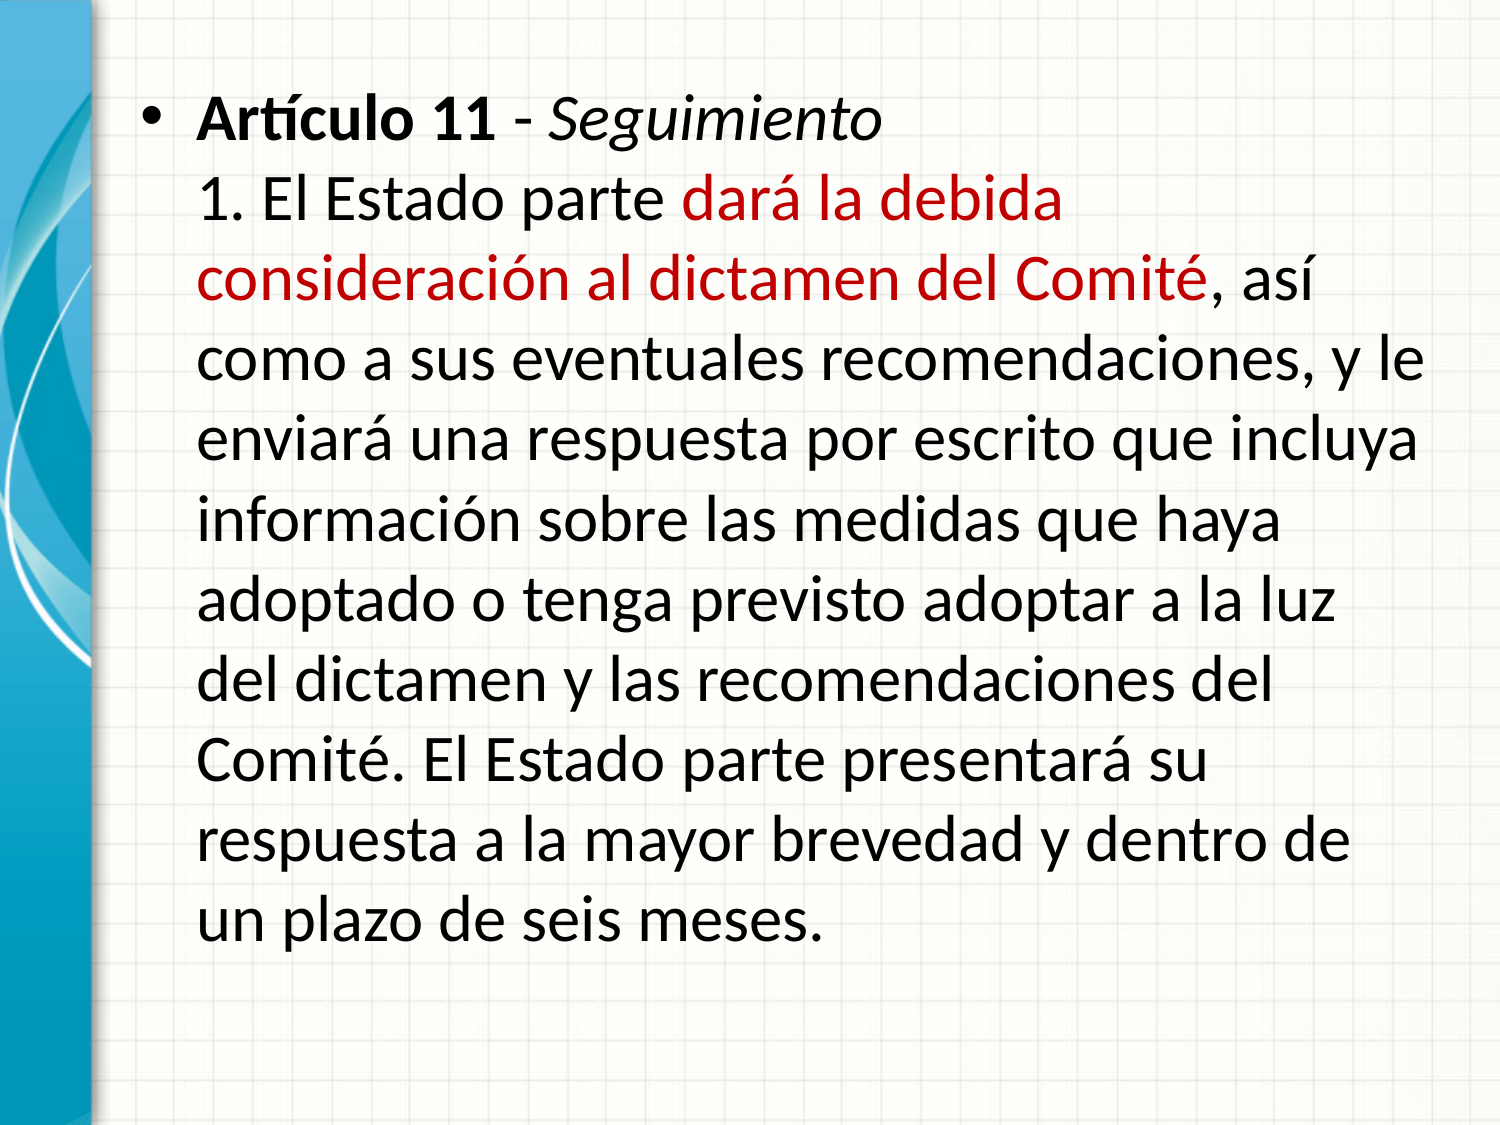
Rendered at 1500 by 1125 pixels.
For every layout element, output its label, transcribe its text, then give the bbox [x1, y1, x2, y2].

picture [0, 0, 1500, 1125]
list Artículo 11 - Seguimiento 1. El Estado parte dará la debida consideración al dictamen del Comité, así como a sus eventuales recomendaciones, y le enviará una respuesta por escrito que incluya información sobre las medidas que haya adoptado o tenga previsto adoptar a la luz del dictamen y las recomendaciones del Comité. El Estado parte presentará su respuesta a la mayor brevedad y dentro de un plazo de seis meses. [125, 66, 1450, 1083]
